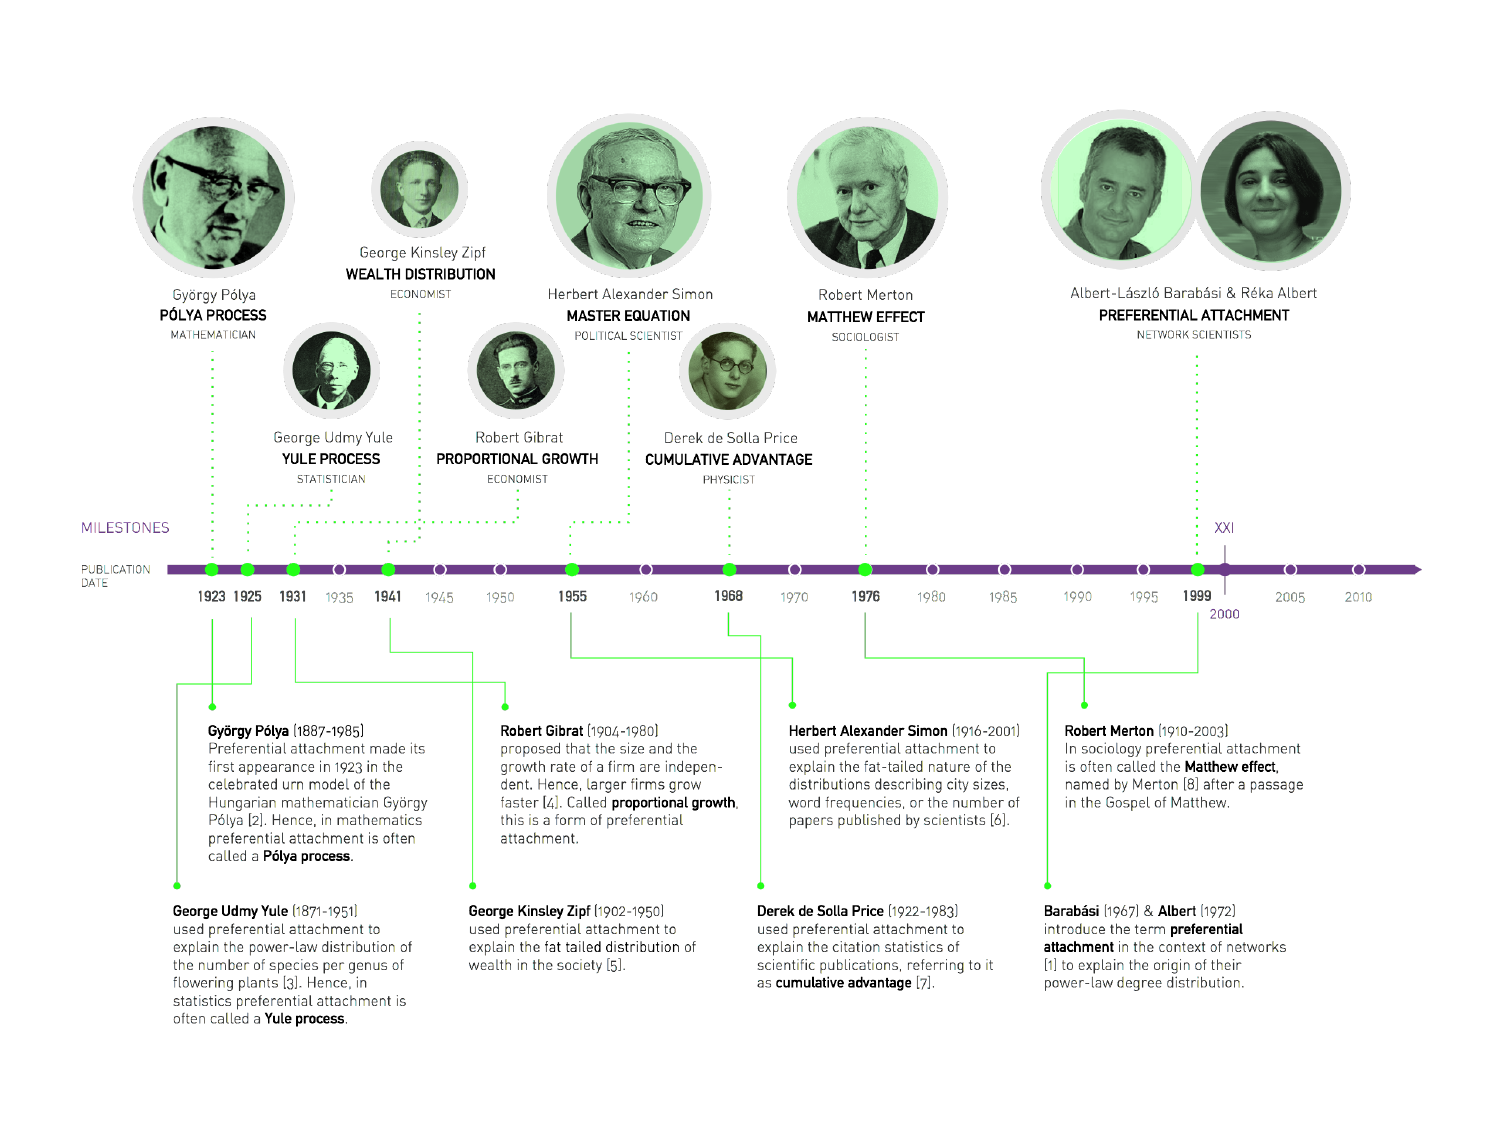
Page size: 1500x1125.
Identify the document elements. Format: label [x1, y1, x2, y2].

picture [70, 93, 1427, 1032]
